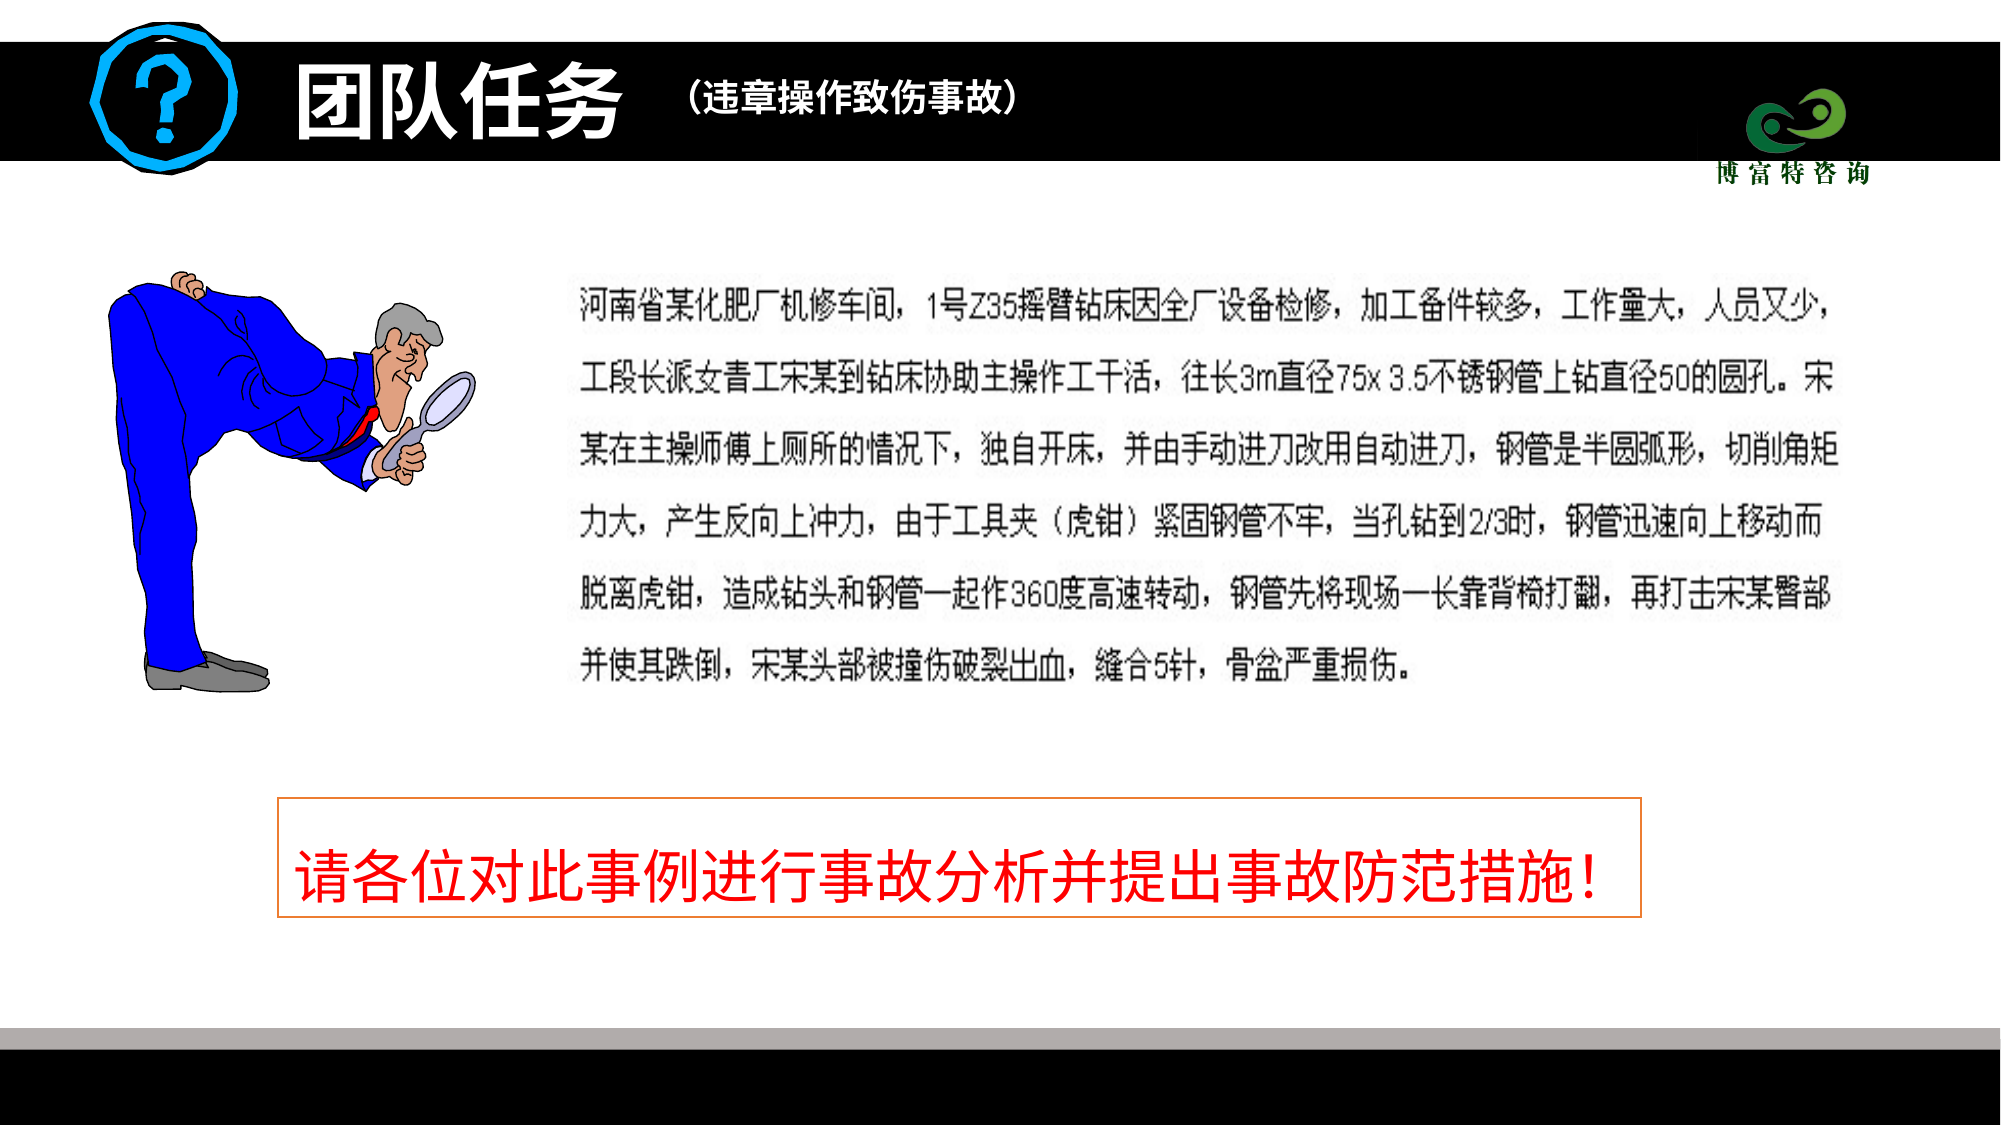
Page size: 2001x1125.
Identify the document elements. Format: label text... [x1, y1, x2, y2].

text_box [107, 270, 478, 694]
title 团队任务 [278, 53, 647, 189]
picture [567, 273, 1855, 692]
text_box 请各位对此事例进行事故分析并提出事故防范措施！ [277, 797, 1642, 918]
picture [84, 21, 242, 176]
text_box （违章操作致伤事故） [650, 66, 1056, 127]
picture [1697, 88, 1894, 188]
